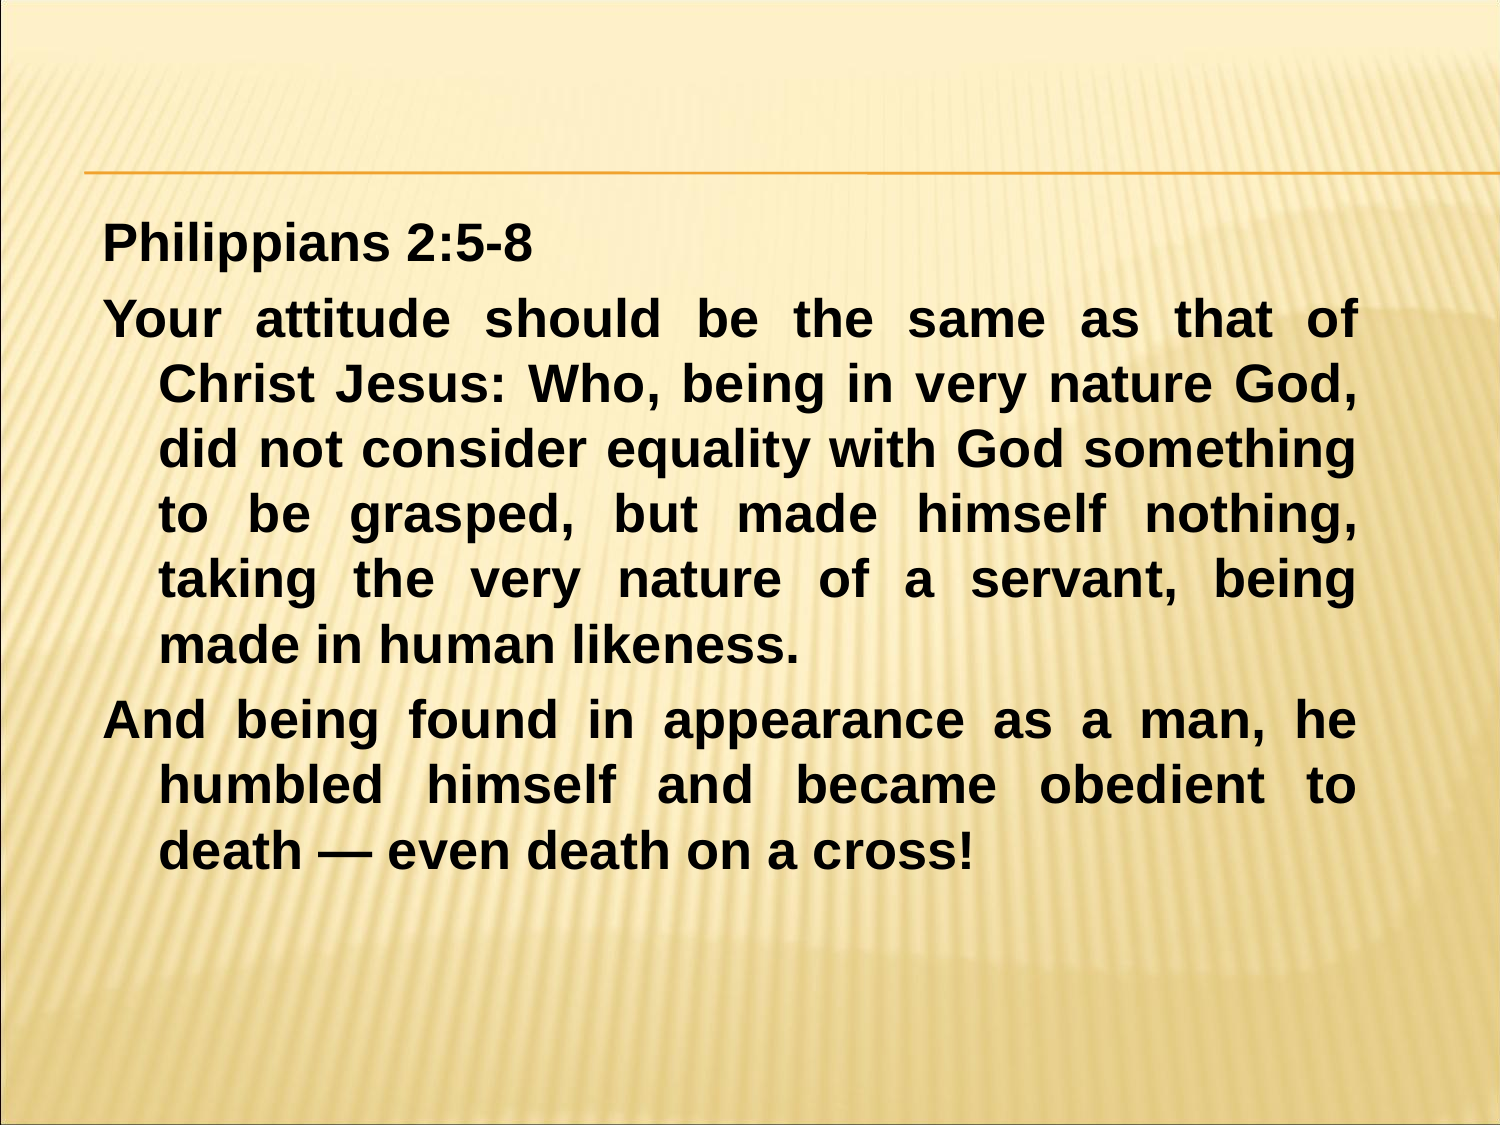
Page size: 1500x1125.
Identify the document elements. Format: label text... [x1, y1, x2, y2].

picture [0, 0, 1500, 1125]
list Philippians 2:5-8 Your attitude should be the same as that of Christ Jesus: Who, being in very nature God, did not consider equality with God something to be grasped, but made himself nothing, taking the very nature of a servant, being made in human likeness. And being found in appearance as a man, he humbled himself and became obedient to death — even death on a cross! [87, 200, 1375, 1125]
